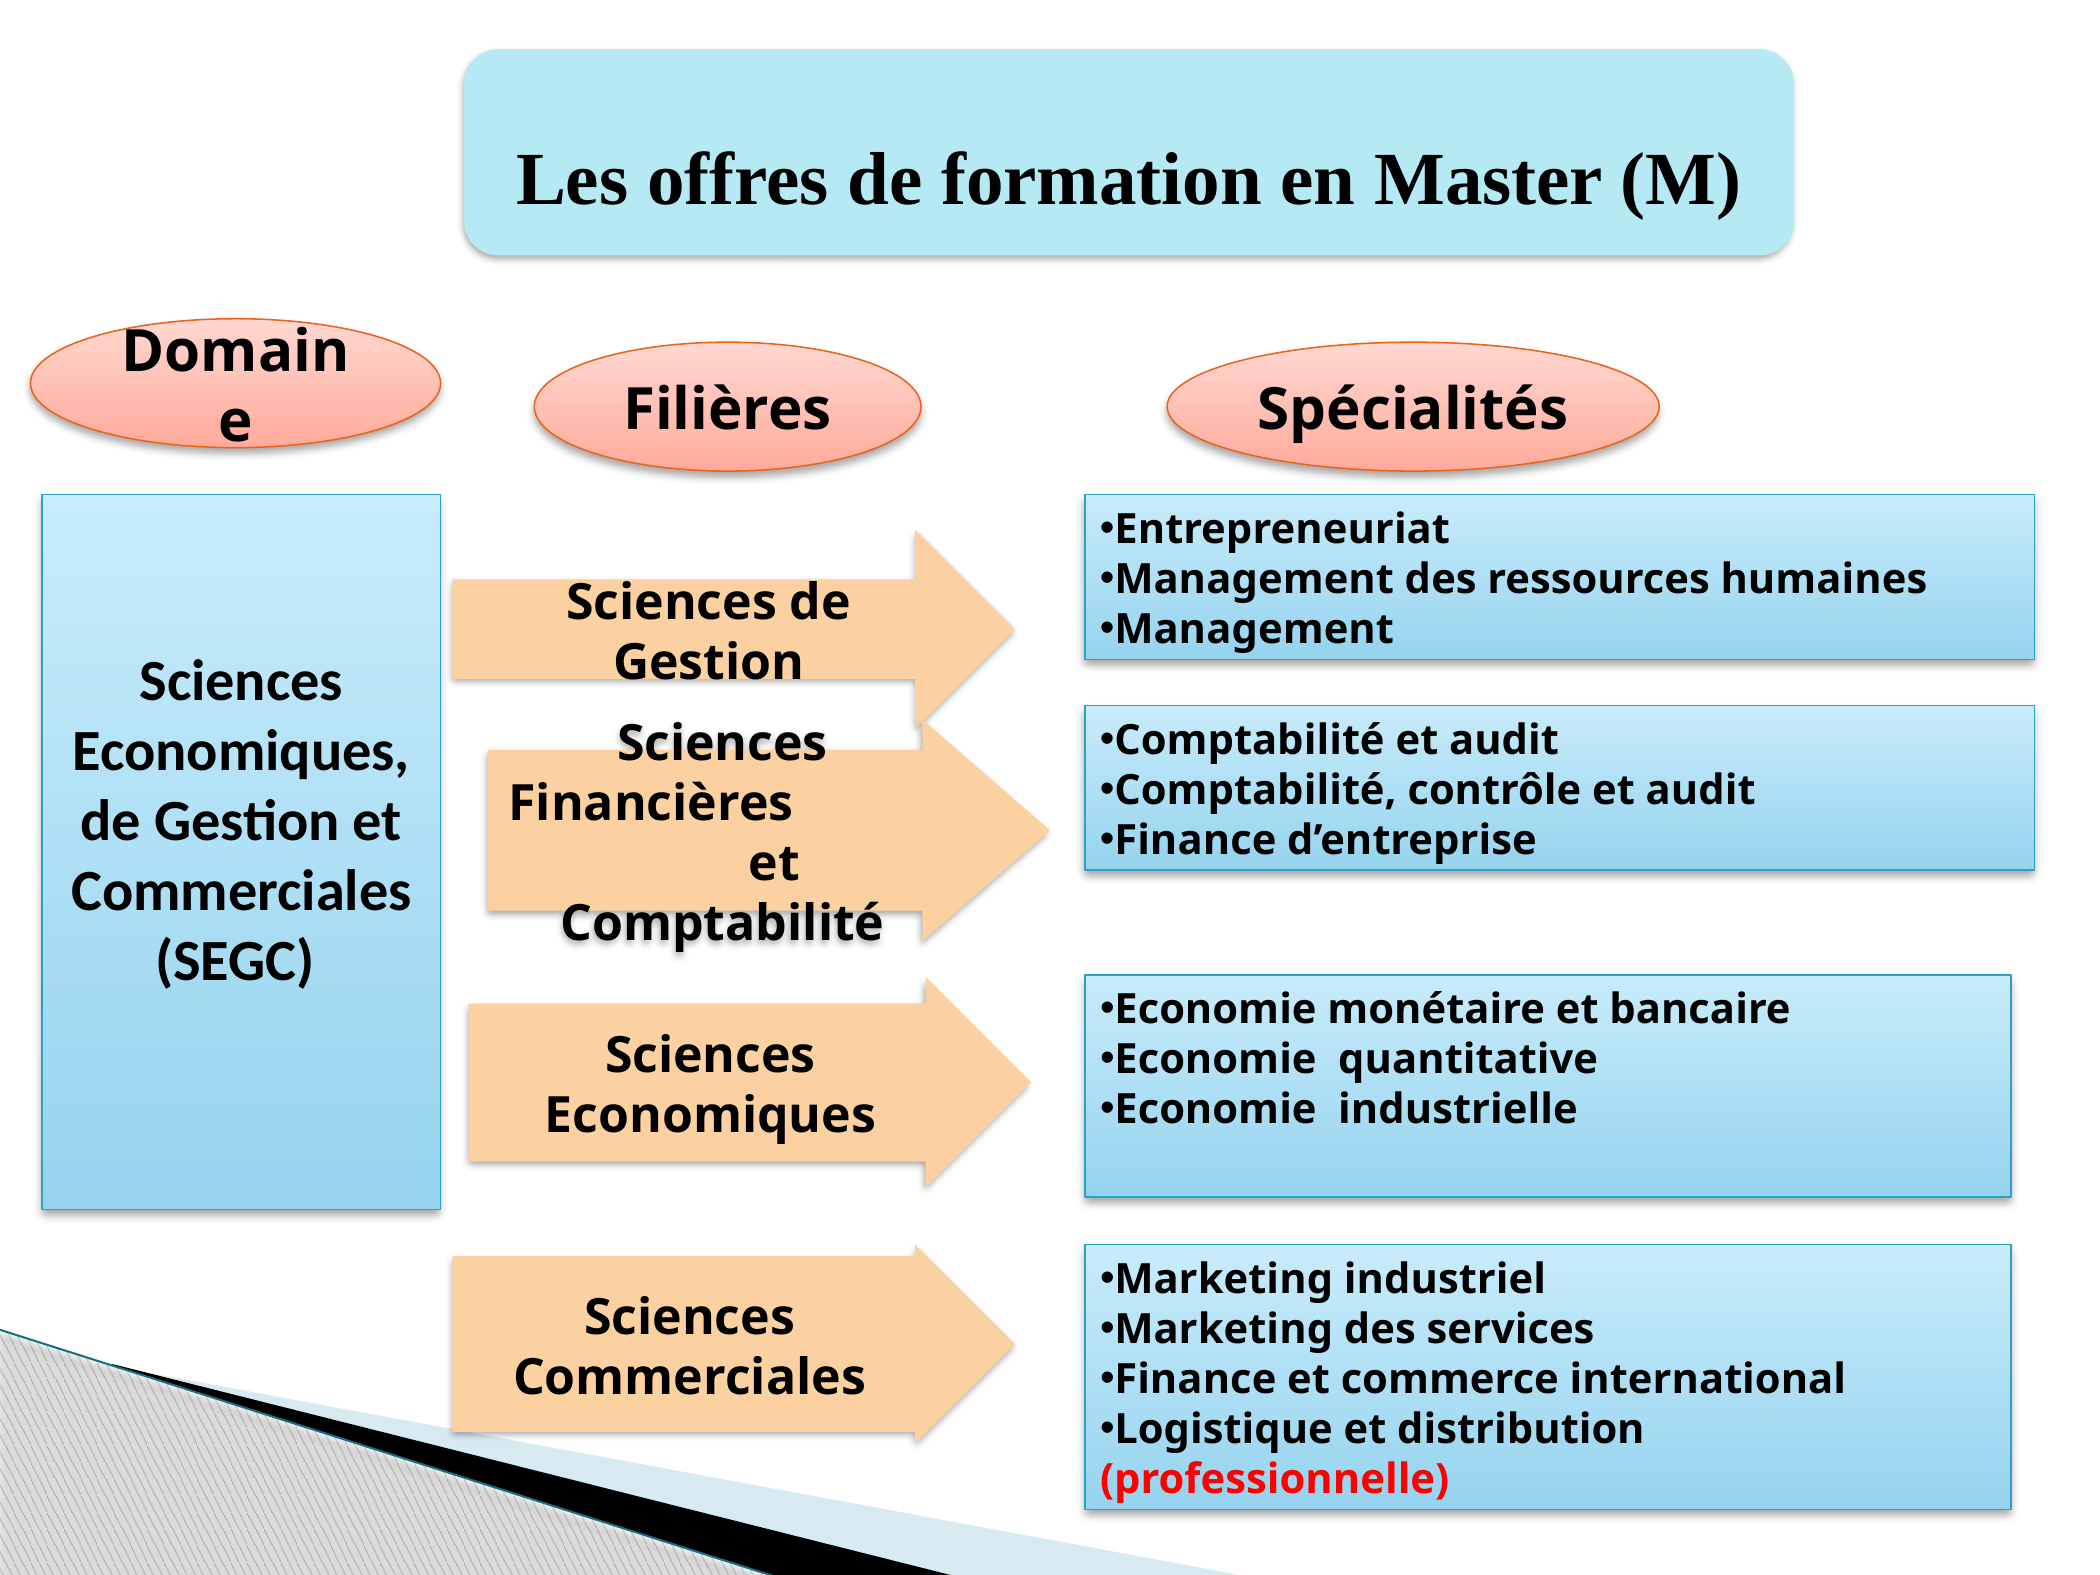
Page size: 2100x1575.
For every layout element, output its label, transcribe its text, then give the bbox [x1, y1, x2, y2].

text_box Sciences de Gestion [447, 525, 1020, 730]
text_box Spécialités [1166, 341, 1661, 472]
text_box Domaine [29, 317, 442, 449]
text_box Les offres de formation en Master (M) [459, 44, 1799, 260]
text_box Entrepreneuriat Management des ressources humaines Management [1084, 494, 2035, 660]
text_box Sciences Financières et Comptabilité [482, 714, 1055, 946]
text_box Sciences Economiques [464, 972, 1036, 1193]
text_box Sciences Economiques, de Gestion et Commerciales (SEGC) [41, 494, 441, 1210]
text_box Marketing industriel Marketing des services Finance et commerce international Logistique et distribution (professionnelle) [1084, 1244, 2012, 1510]
text_box Sciences Commerciales [447, 1240, 1020, 1449]
text_box Filières [533, 341, 922, 472]
text_box Economie monétaire et bancaire Economie quantitative Economie industrielle [1084, 974, 2012, 1198]
text_box Comptabilité et audit Comptabilité, contrôle et audit Finance d’entreprise [1084, 705, 2035, 871]
